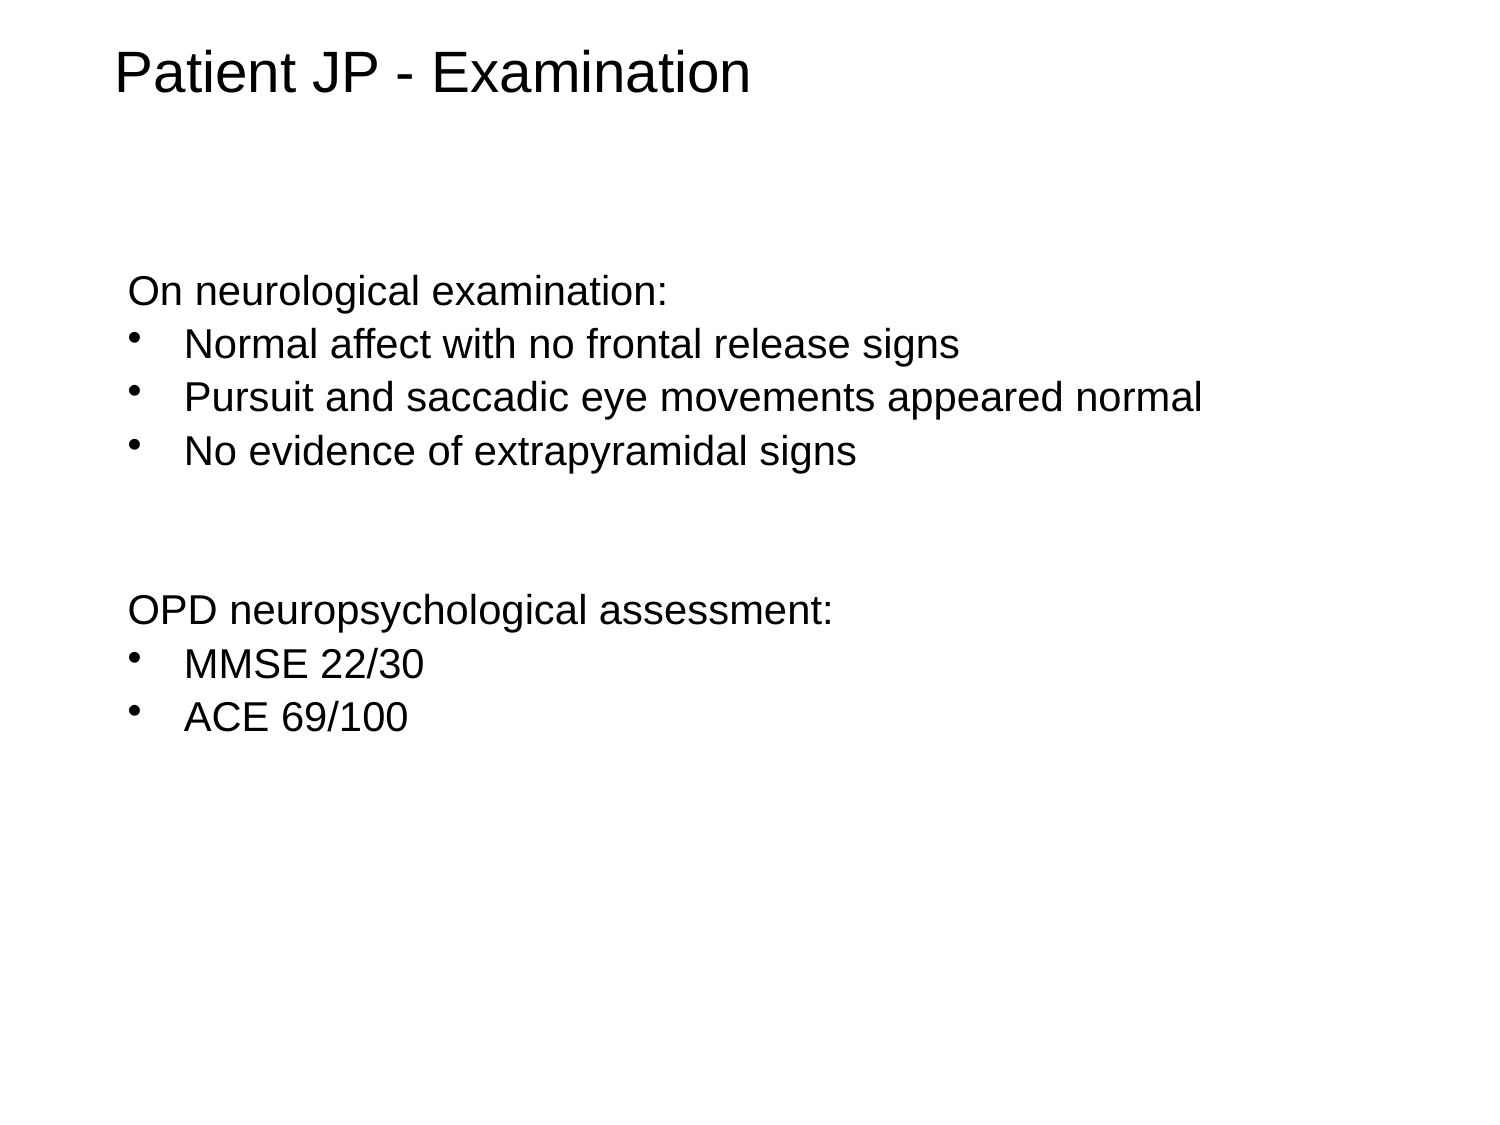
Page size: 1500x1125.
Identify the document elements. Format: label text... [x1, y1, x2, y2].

list On neurological examination: Normal affect with no frontal release signs Pursuit and saccadic eye movements appeared normal No evidence of extrapyramidal signs OPD neuropsychological assessment: MMSE 22/30 ACE 69/100 [112, 149, 1388, 1013]
title Patient JP - Examination [99, 0, 1375, 138]
